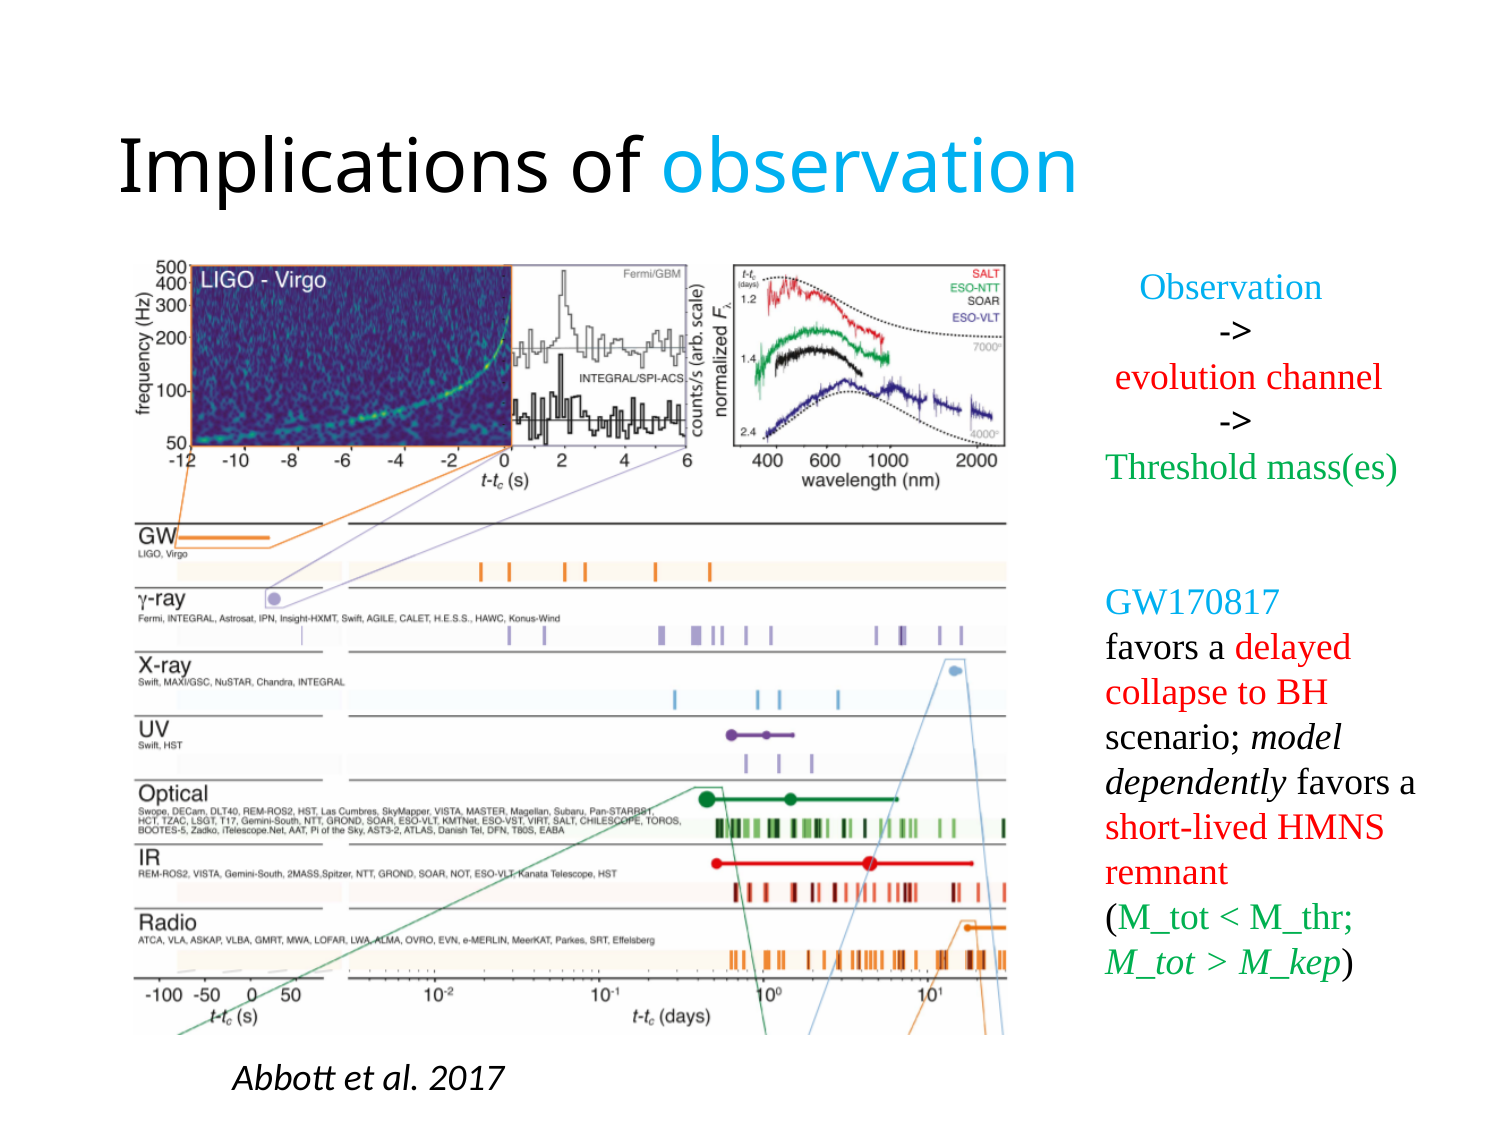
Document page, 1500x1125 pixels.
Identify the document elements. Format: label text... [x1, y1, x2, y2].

text_box Observation -> evolution channel -> Threshold mass(es) GW170817 favors a delayed collapse to BH scenario; model dependently favors a short-lived HMNS remnant (M_tot < M_thr; M_tot > M_kep) [1151, 254, 1478, 990]
title Implications of observation [103, 59, 1397, 254]
text_box Abbott et al. 2017 [217, 1045, 590, 1125]
picture [51, 254, 1151, 1035]
picture [1145, 277, 1151, 297]
